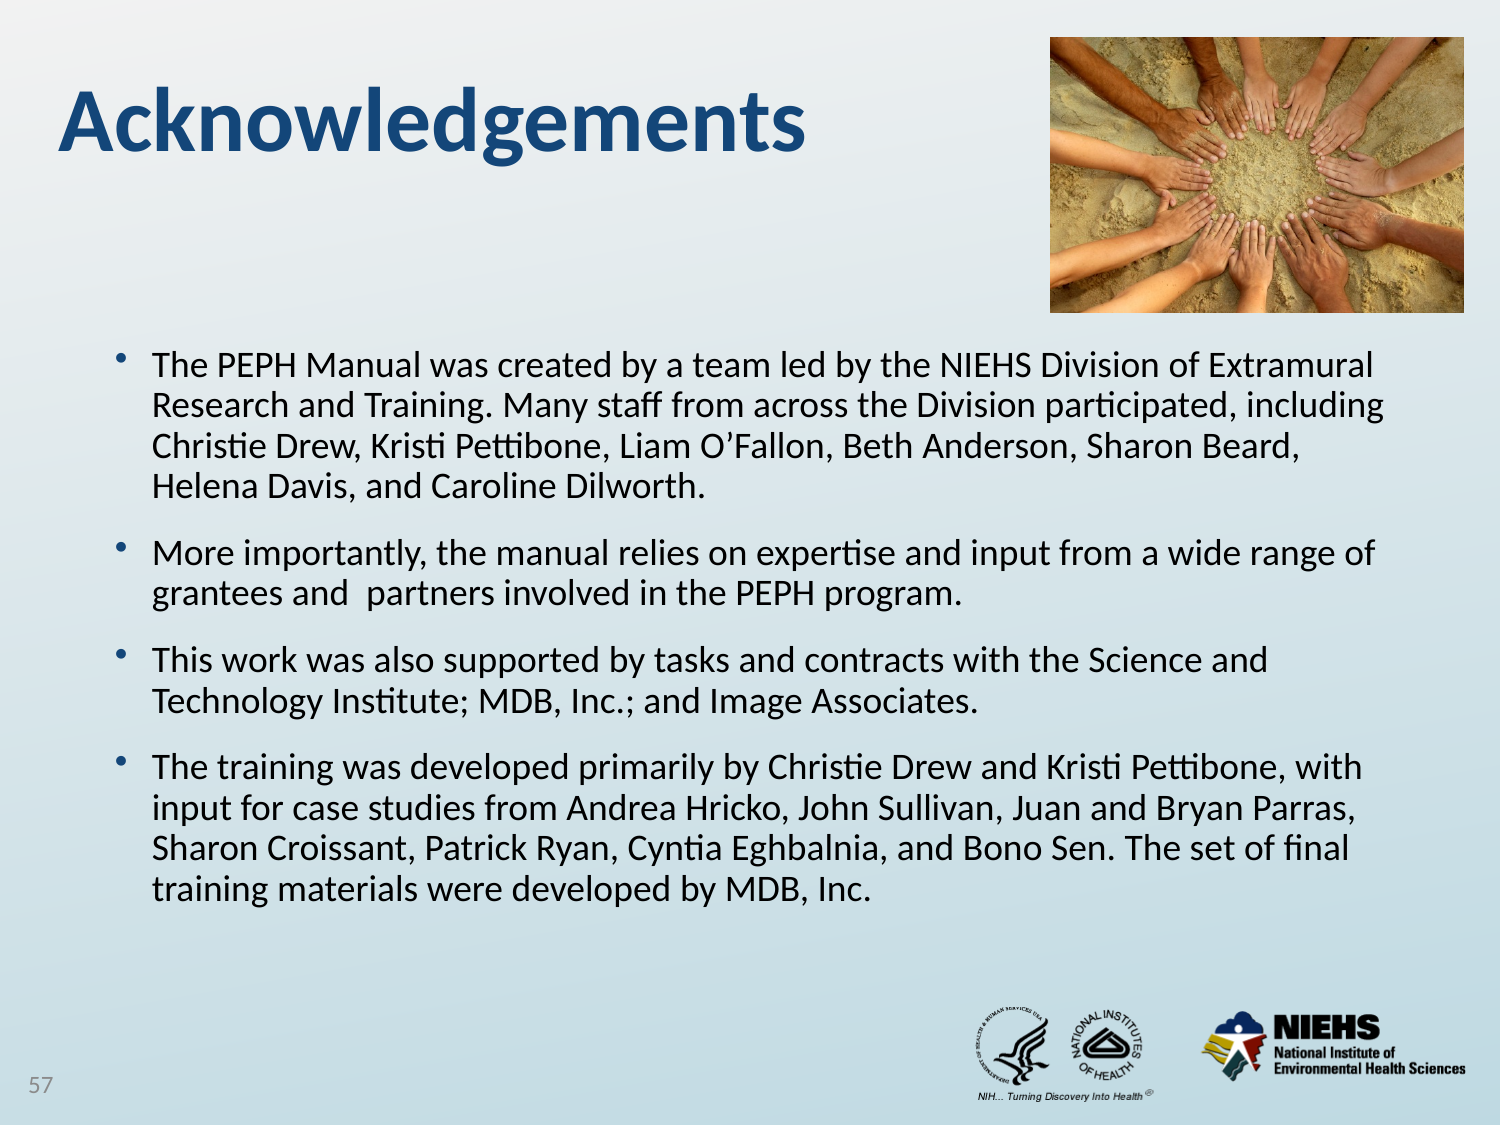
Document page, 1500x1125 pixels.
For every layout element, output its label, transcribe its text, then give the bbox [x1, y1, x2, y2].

title Acknowledgements [43, 52, 1044, 172]
picture [975, 1007, 1466, 1102]
picture [1049, 37, 1464, 313]
list The PEPH Manual was created by a team led by the NIEHS Division of Extramural Research and Training. Many staff from across the Division participated, including Christie Drew, Kristi Pettibone, Liam O’Fallon, Beth Anderson, Sharon Beard, Helena Davis, and Caroline Dilworth. More importantly, the manual relies on expertise and input from a wide range of grantees and partners involved in the PEPH program. This work was also supported by tasks and contracts with the Science and Technology Institute; MDB, Inc.; and Image Associates. The training was developed primarily by Christie Drew and Kristi Pettibone, with input for case studies from Andrea Hricko, John Sullivan, Juan and Bryan Parras, Sharon Croissant, Patrick Ryan, Cyntia Eghbalnia, and Bono Sen. The set of final training materials were developed by MDB, Inc. [99, 337, 1425, 973]
